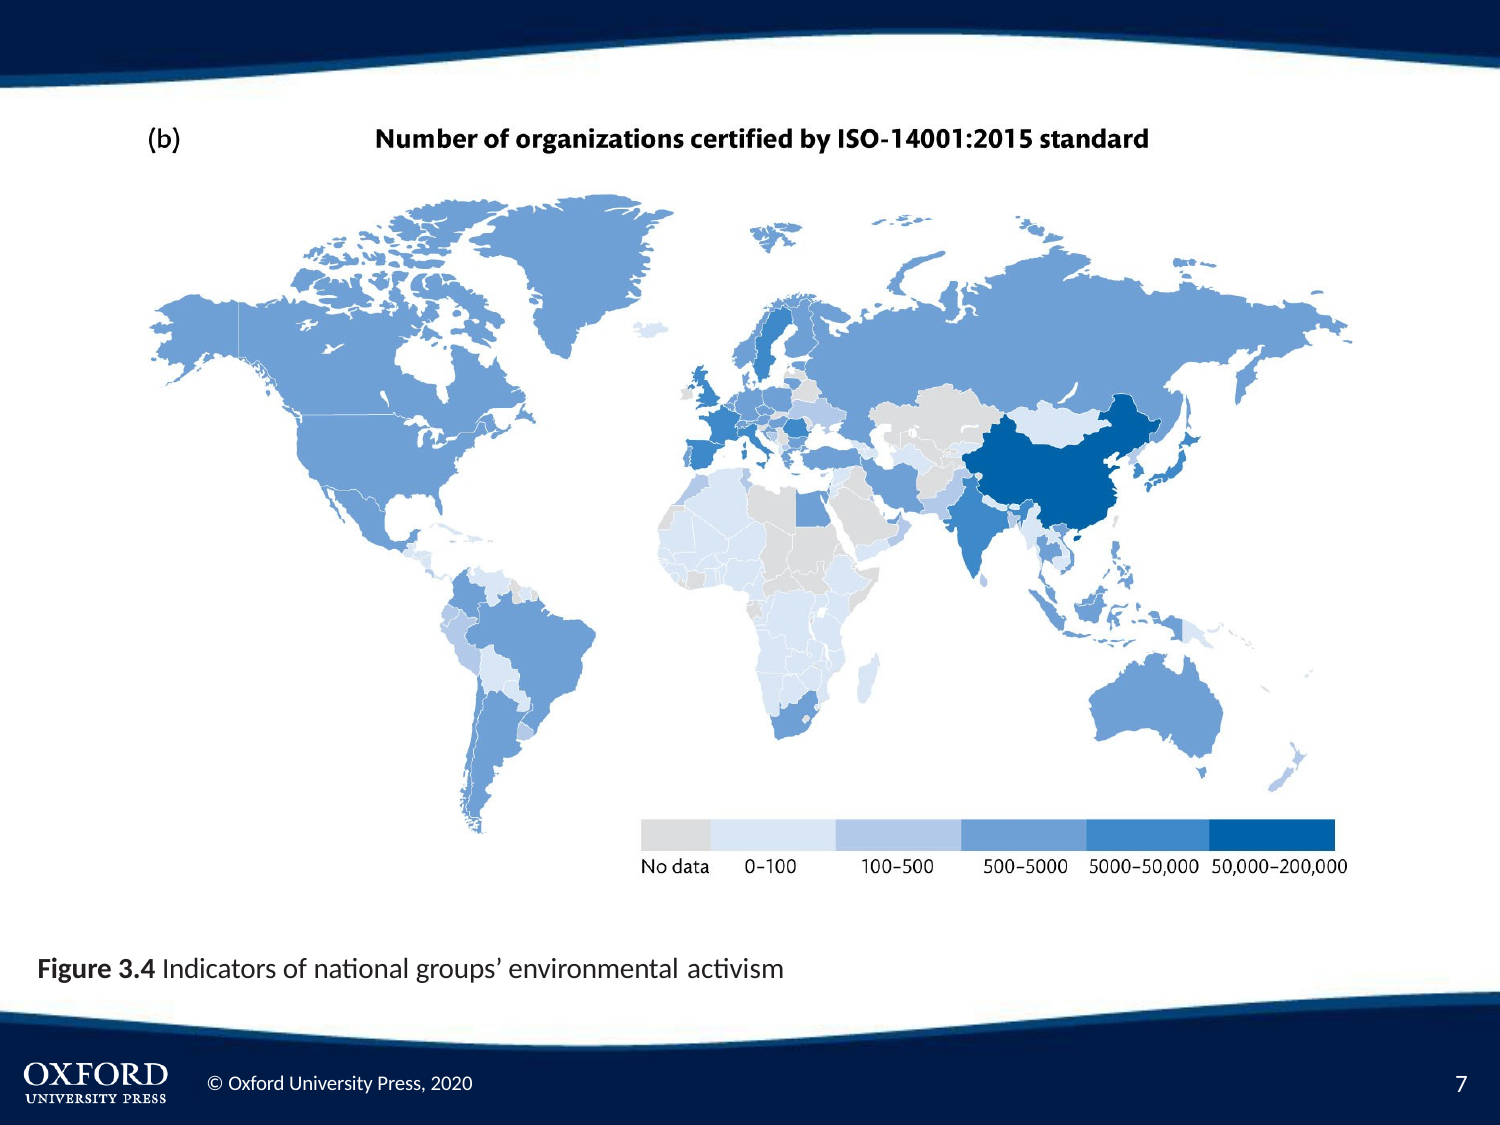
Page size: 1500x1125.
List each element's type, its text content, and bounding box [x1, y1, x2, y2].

slide_number 10 [1448, 1071, 1487, 1125]
text_box Figure 3.4 Indicators of national groups’ environmental activism [35, 947, 802, 985]
footer © Oxford University Press, 2020 [204, 1072, 479, 1125]
text_box [147, 124, 1353, 878]
picture [0, 0, 1500, 1125]
